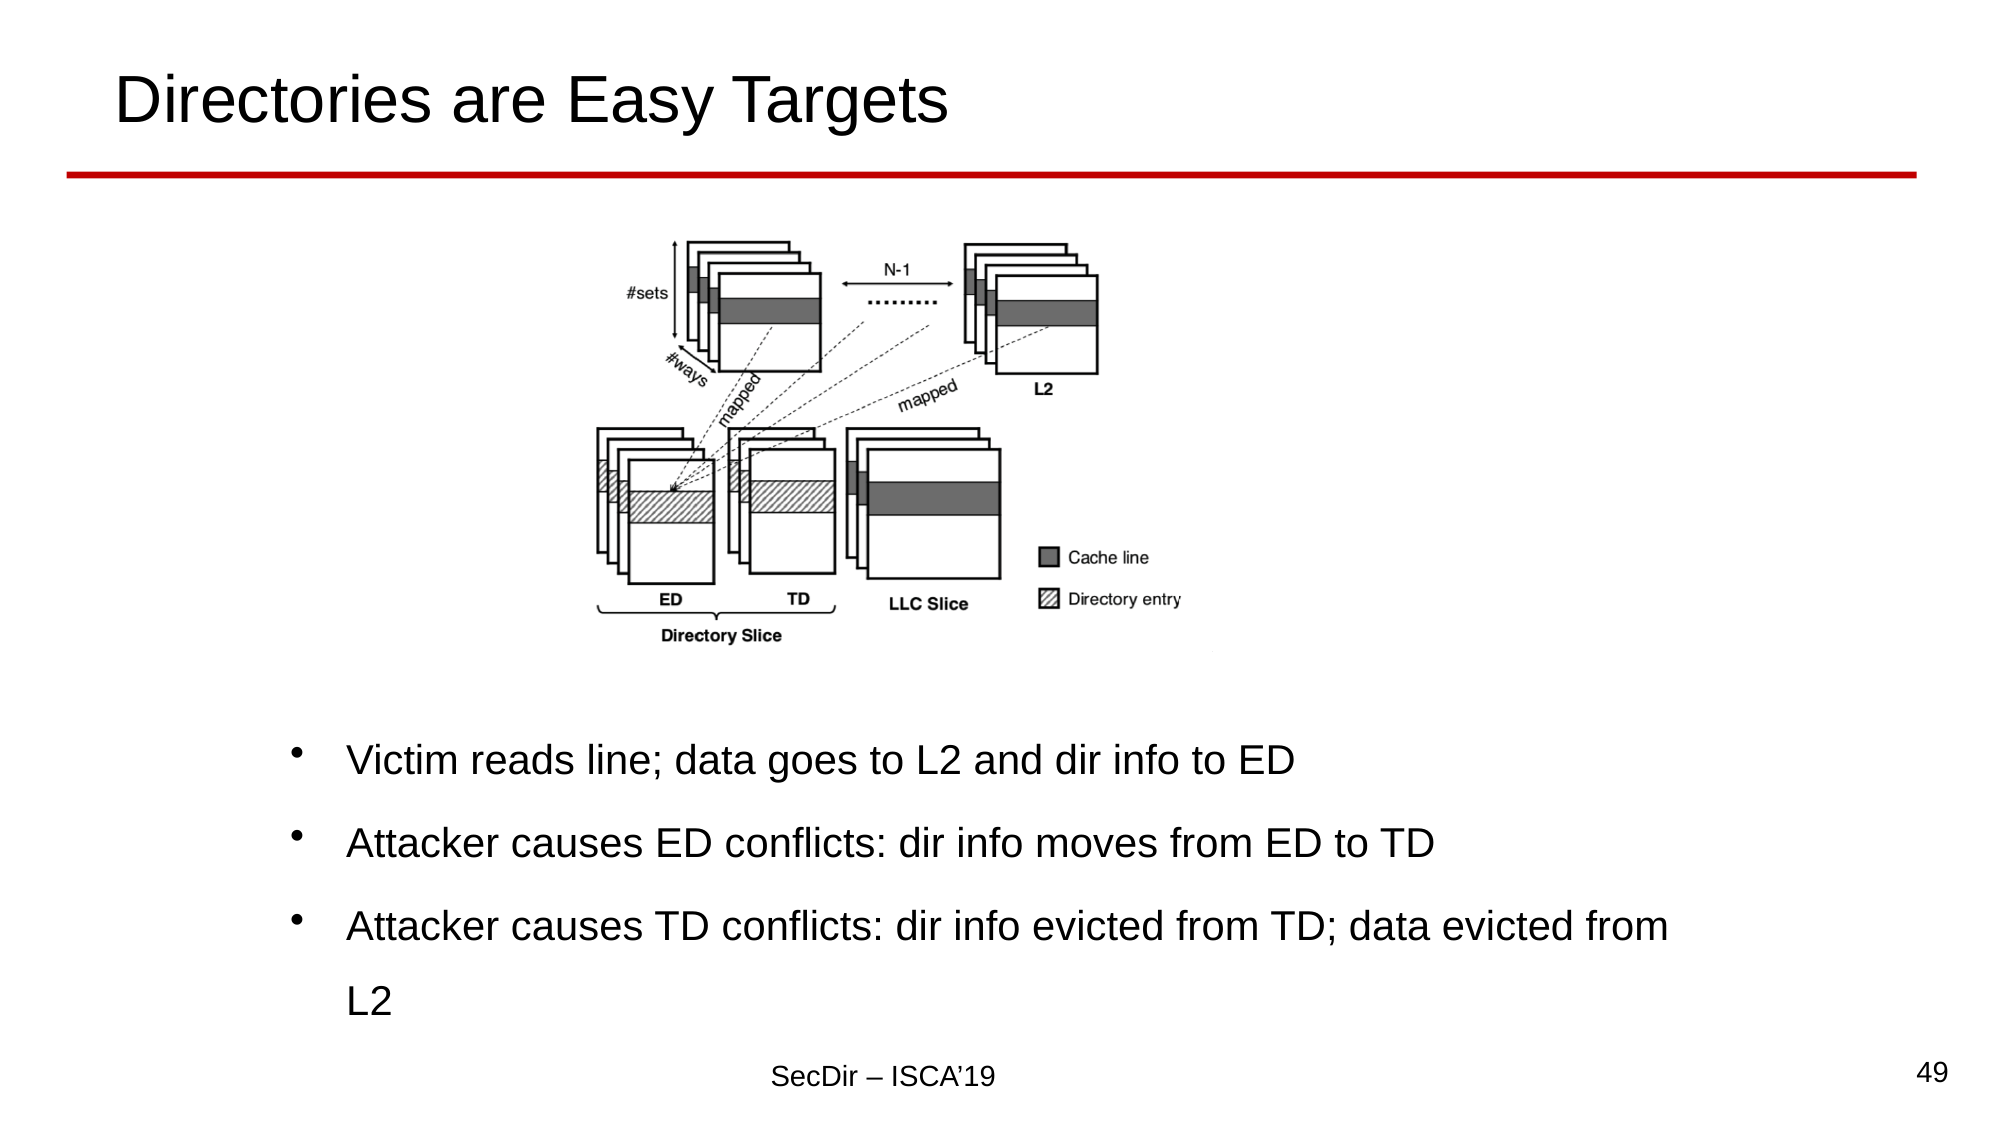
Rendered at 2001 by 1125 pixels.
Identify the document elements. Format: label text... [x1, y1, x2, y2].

picture [549, 224, 1213, 652]
title Directories are Easy Targets [99, 14, 1867, 178]
list Victim reads line; data goes to L2 and dir info to ED Attacker causes ED conflicts: dir info moves from ED to TD Attacker causes TD conflicts: dir info evicted from TD; data evicted from L2 [274, 699, 1701, 1063]
slide_number 49 [1496, 1045, 1965, 1124]
